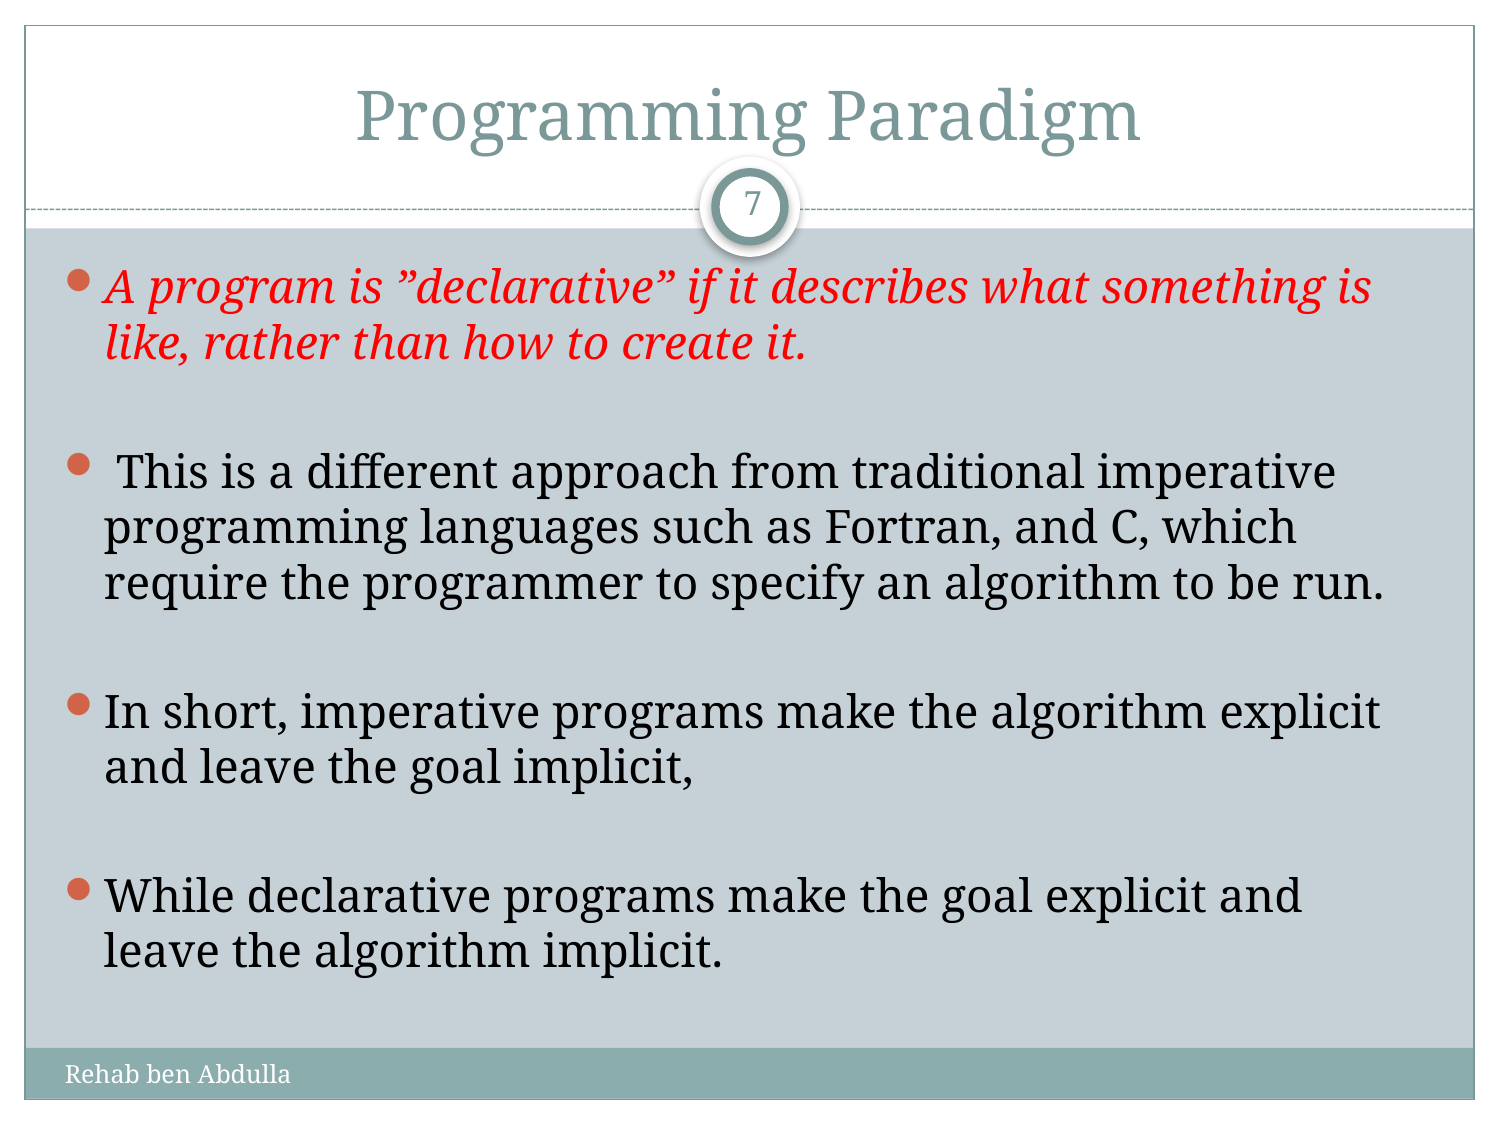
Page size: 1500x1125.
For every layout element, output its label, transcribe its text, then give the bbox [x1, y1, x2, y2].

slide_number 7 [715, 168, 791, 241]
list A program is ”declarative” if it describes what something is like, rather than how to create it. This is a different approach from traditional imperative programming languages such as Fortran, and C, which require the programmer to specify an algorithm to be run. In short, imperative programs make the algorithm explicit and leave the goal implicit, While declarative programs make the goal explicit and leave the algorithm implicit. [49, 250, 1445, 1001]
footer Rehab ben Abdulla [50, 1051, 638, 1112]
title Programming Paradigm [49, 37, 1450, 162]
